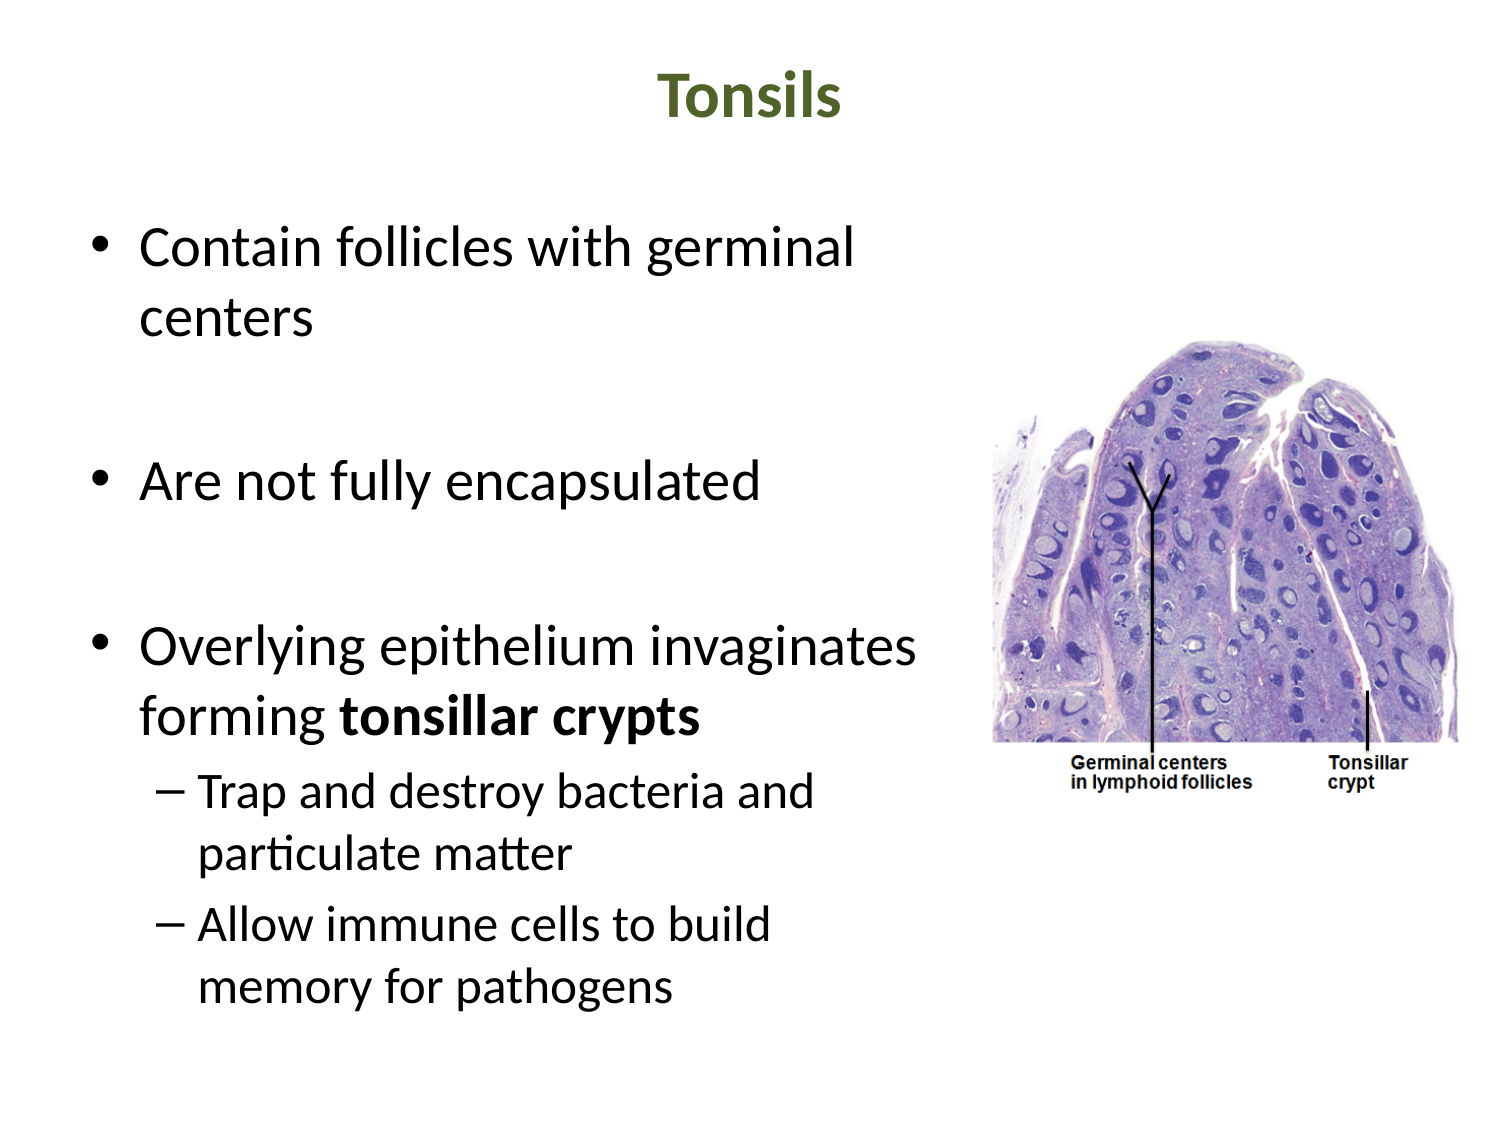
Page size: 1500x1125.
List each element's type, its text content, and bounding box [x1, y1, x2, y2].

list Contain follicles with germinal centers Are not fully encapsulated Overlying epithelium invaginates forming tonsillar crypts Trap and destroy bacteria and particulate matter Allow immune cells to build memory for pathogens [75, 200, 938, 1050]
title Tonsils [75, 45, 1425, 138]
picture [966, 317, 1500, 808]
